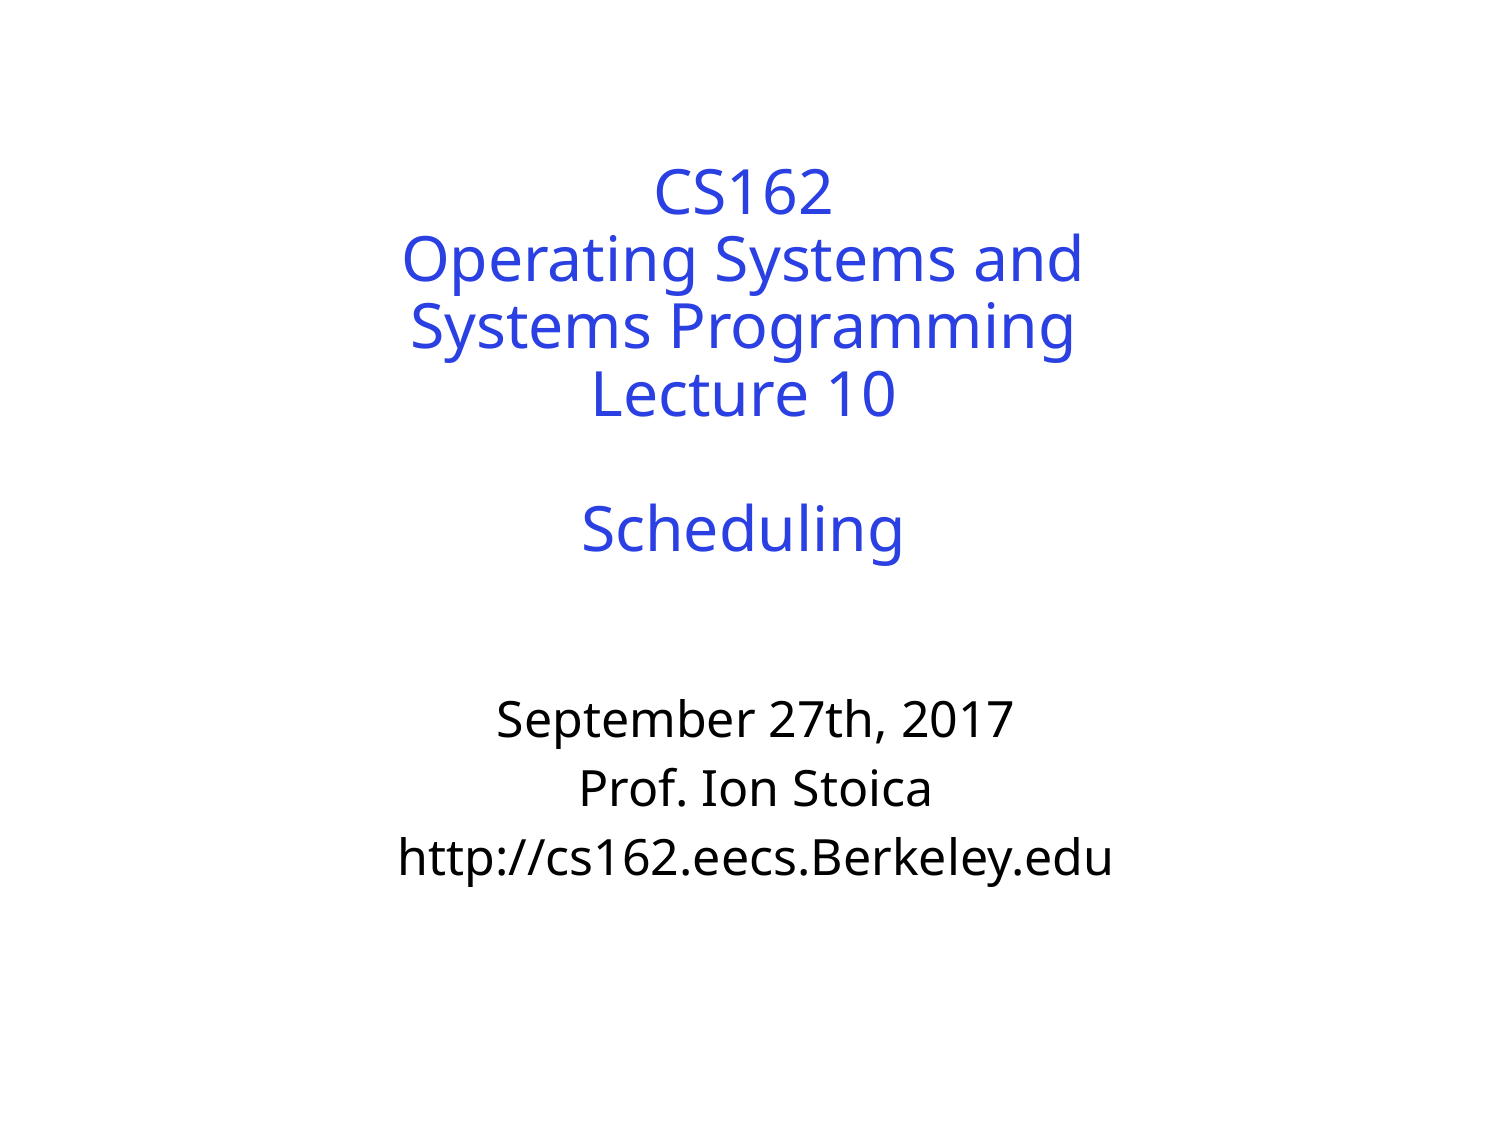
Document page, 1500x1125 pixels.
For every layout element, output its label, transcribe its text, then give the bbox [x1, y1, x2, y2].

title CS162 Operating Systems and Systems Programming Lecture 10 Scheduling [99, 174, 1388, 550]
subtitle September 27th, 2017 Prof. Ion Stoica http://cs162.eecs.Berkeley.edu [99, 687, 1413, 925]
